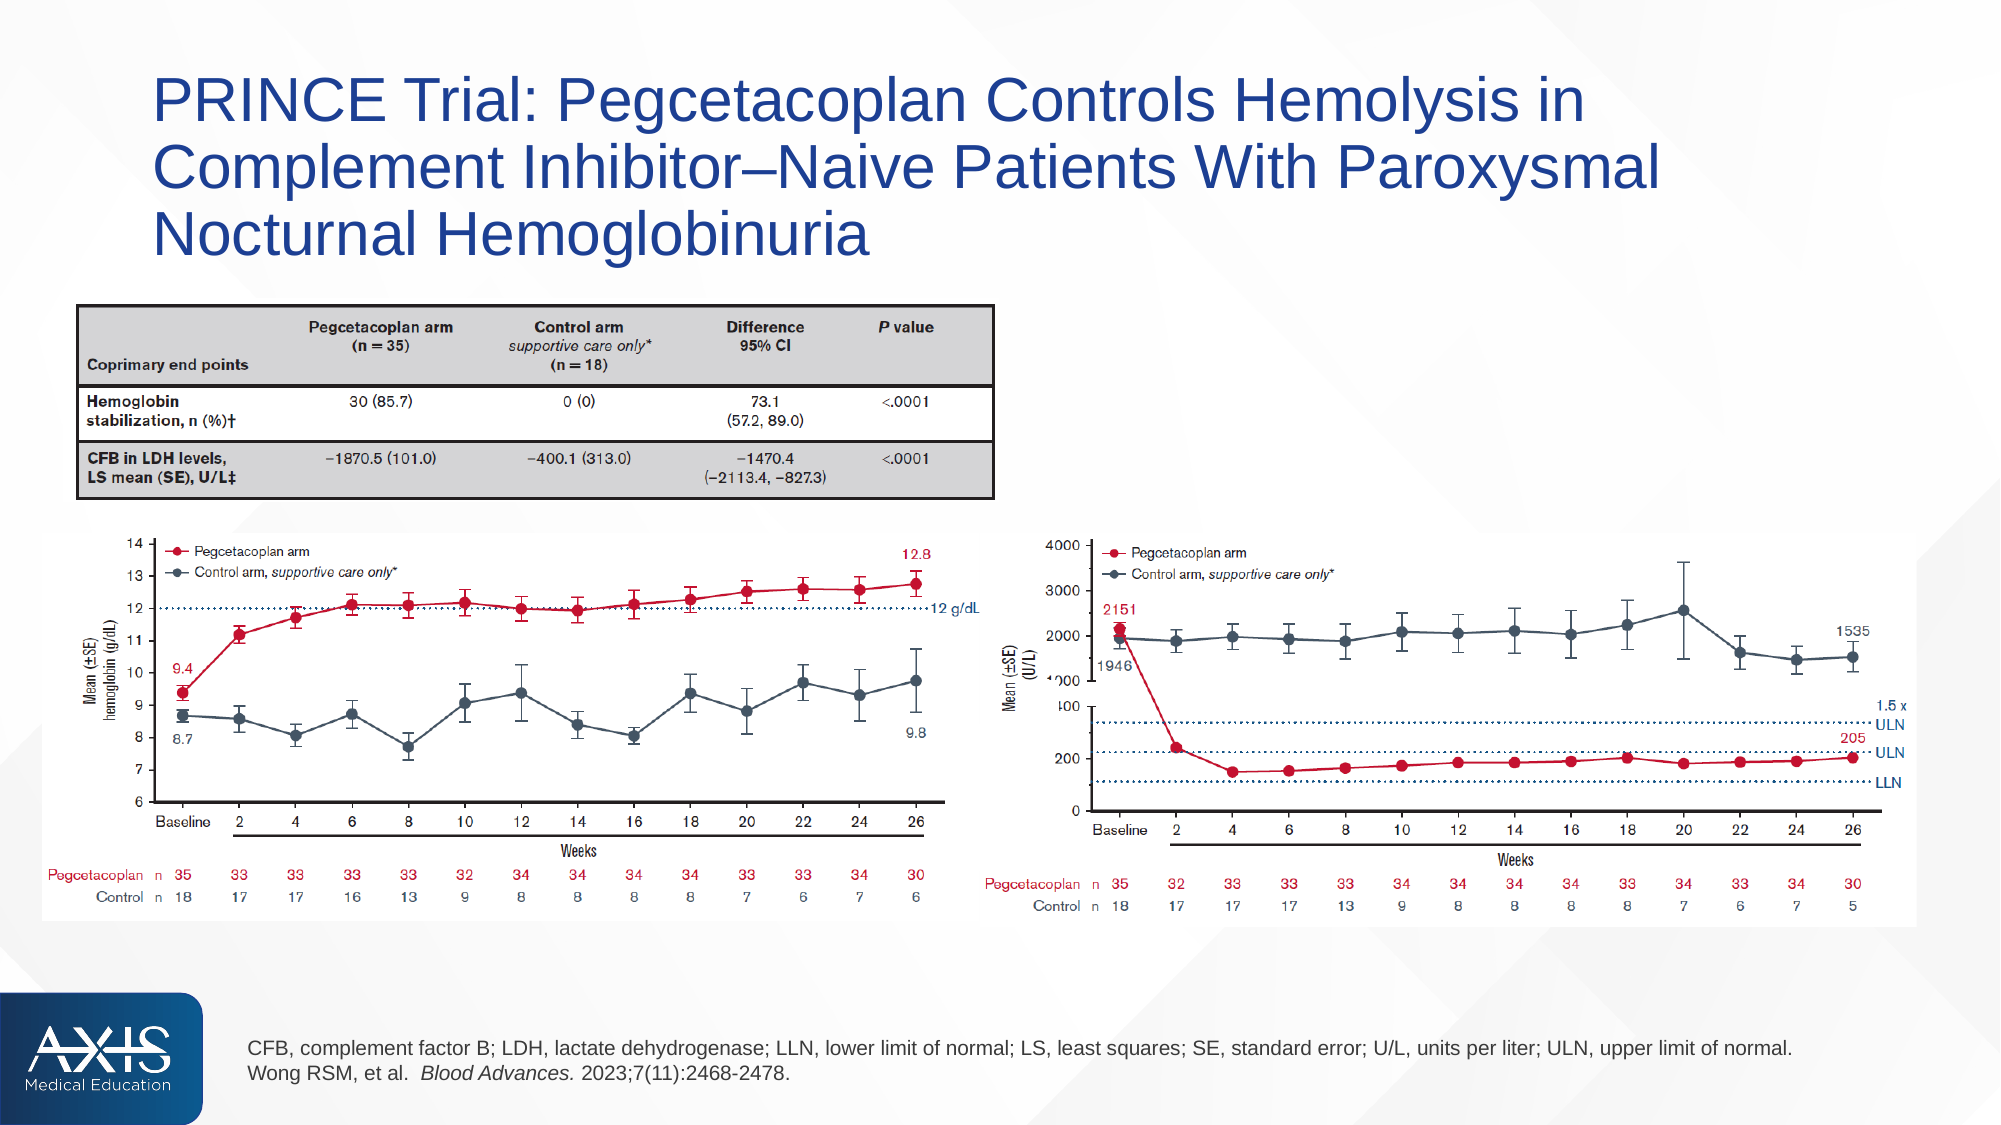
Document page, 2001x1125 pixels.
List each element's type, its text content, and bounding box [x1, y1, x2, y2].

title PRINCE Trial: Pegcetacoplan Controls Hemolysis in Complement Inhibitor–Naive Patients With Paroxysmal Nocturnal Hemoglobinuria [137, 59, 1863, 278]
picture [62, 298, 1000, 502]
footer CFB, complement factor B; LDH, lactate dehydrogenase; LLN, lower limit of normal; LS, least squares; SE, standard error; U/L, units per liter; ULN, upper limit of normal. Wong RSM, et al. Blood Advances. 2023;7(11):2468-2478. [232, 993, 1980, 1125]
picture [41, 533, 1917, 927]
picture [24, 1001, 174, 1117]
